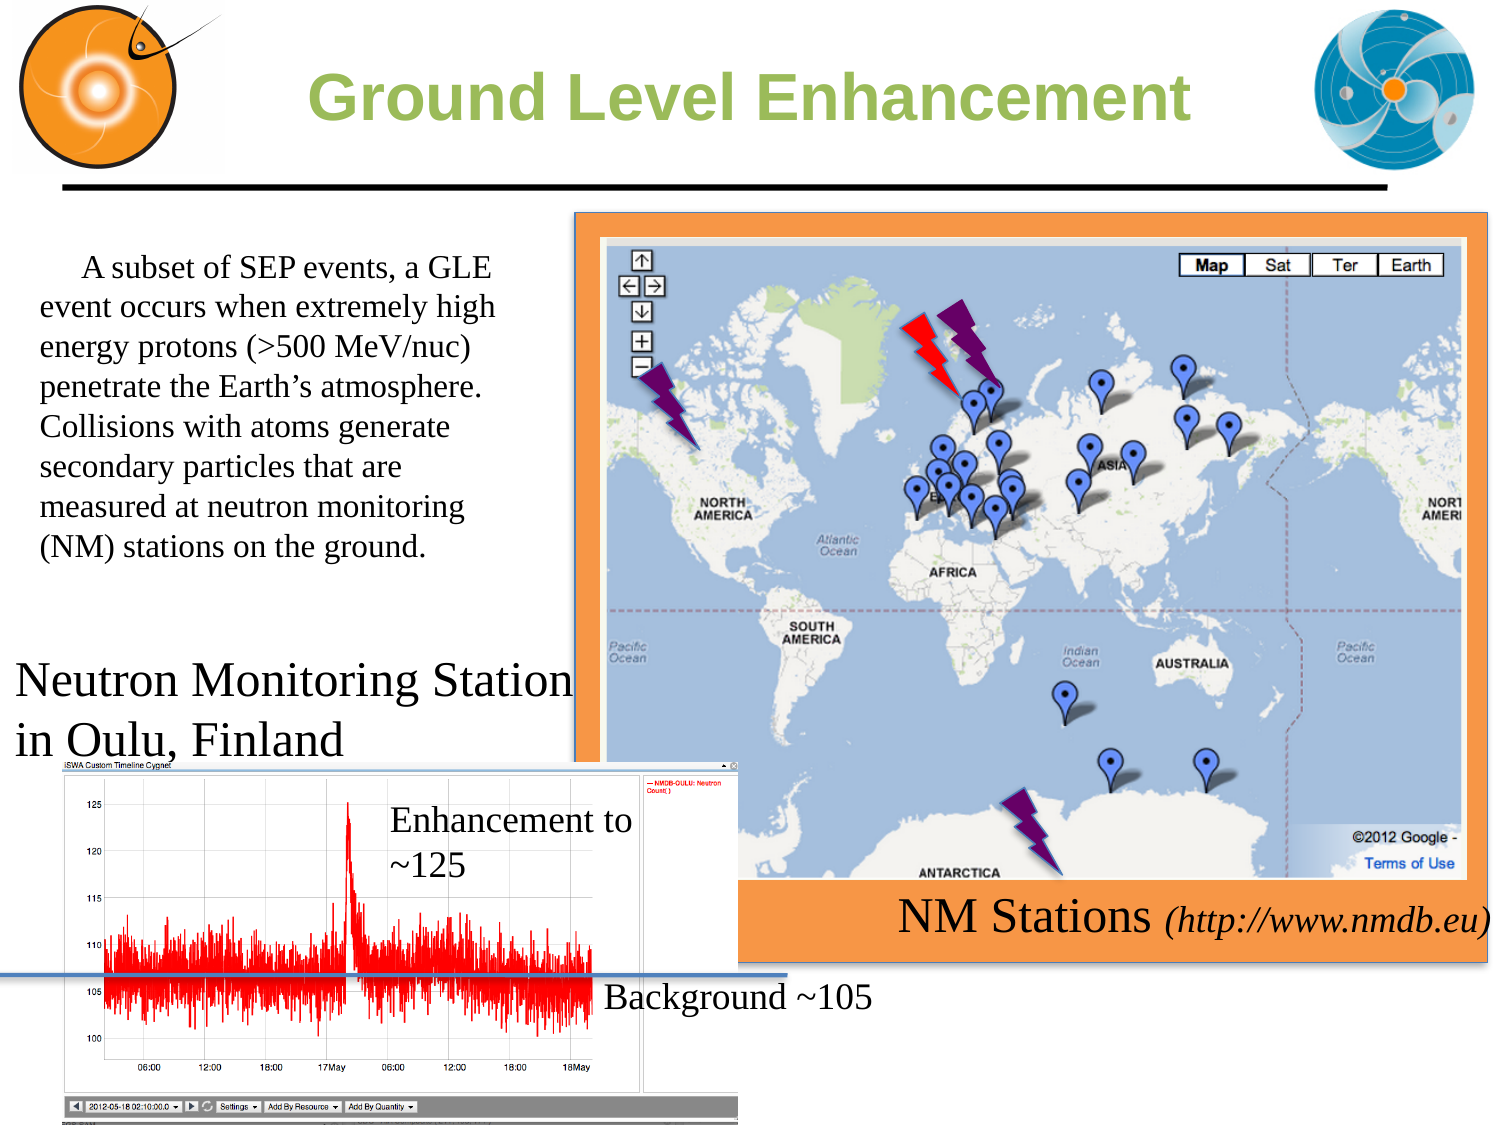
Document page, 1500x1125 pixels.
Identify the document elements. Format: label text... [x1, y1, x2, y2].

picture [1312, 9, 1479, 176]
text_box NM Stations (http://www.nmdb.eu) [882, 874, 1500, 950]
text_box [741, 888, 1488, 963]
picture [62, 237, 1467, 974]
text_box Ground Level Enhancement [0, 0, 1500, 188]
text_box [574, 212, 1488, 874]
text_box Background ~105 [741, 964, 889, 1025]
text_box Neutron Monitoring Station in Oulu, Finland [0, 638, 594, 774]
picture [62, 976, 738, 1125]
text_box A subset of SEP events, a GLE event occurs when extremely high energy protons (>500 MeV/nuc) penetrate the Earth’s atmosphere. Collisions with atoms generate secondary particles that are measured at neutron monitoring (NM) stations on the ground. [24, 237, 550, 638]
